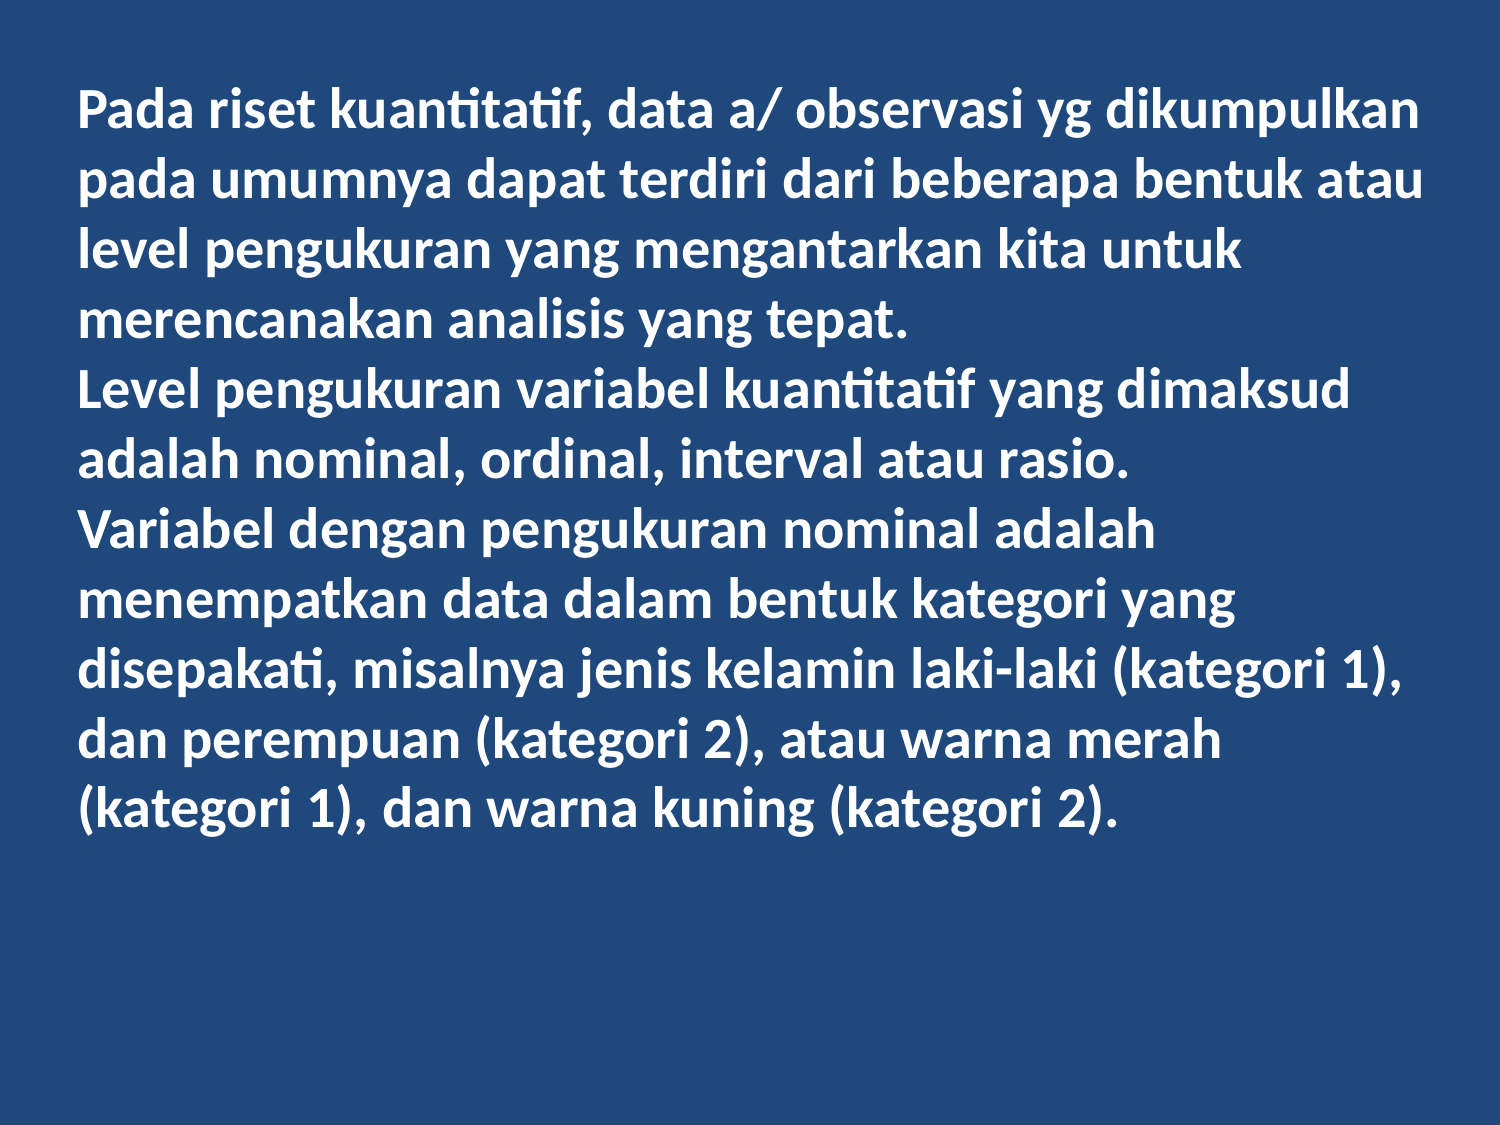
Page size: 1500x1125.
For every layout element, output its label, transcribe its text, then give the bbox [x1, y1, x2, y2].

text_box Pada riset kuantitatif, data a/ observasi yg dikumpulkan pada umumnya dapat terdiri dari beberapa bentuk atau level pengukuran yang mengantarkan kita untuk merencanakan analisis yang tepat. Level pengukuran variabel kuantitatif yang dimaksud adalah nominal, ordinal, interval atau rasio. Variabel dengan pengukuran nominal adalah menempatkan data dalam bentuk kategori yang disepakati, misalnya jenis kelamin laki-laki (kategori 1), dan perempuan (kategori 2), atau warna merah (kategori 1), dan warna kuning (kategori 2). [62, 62, 1463, 847]
